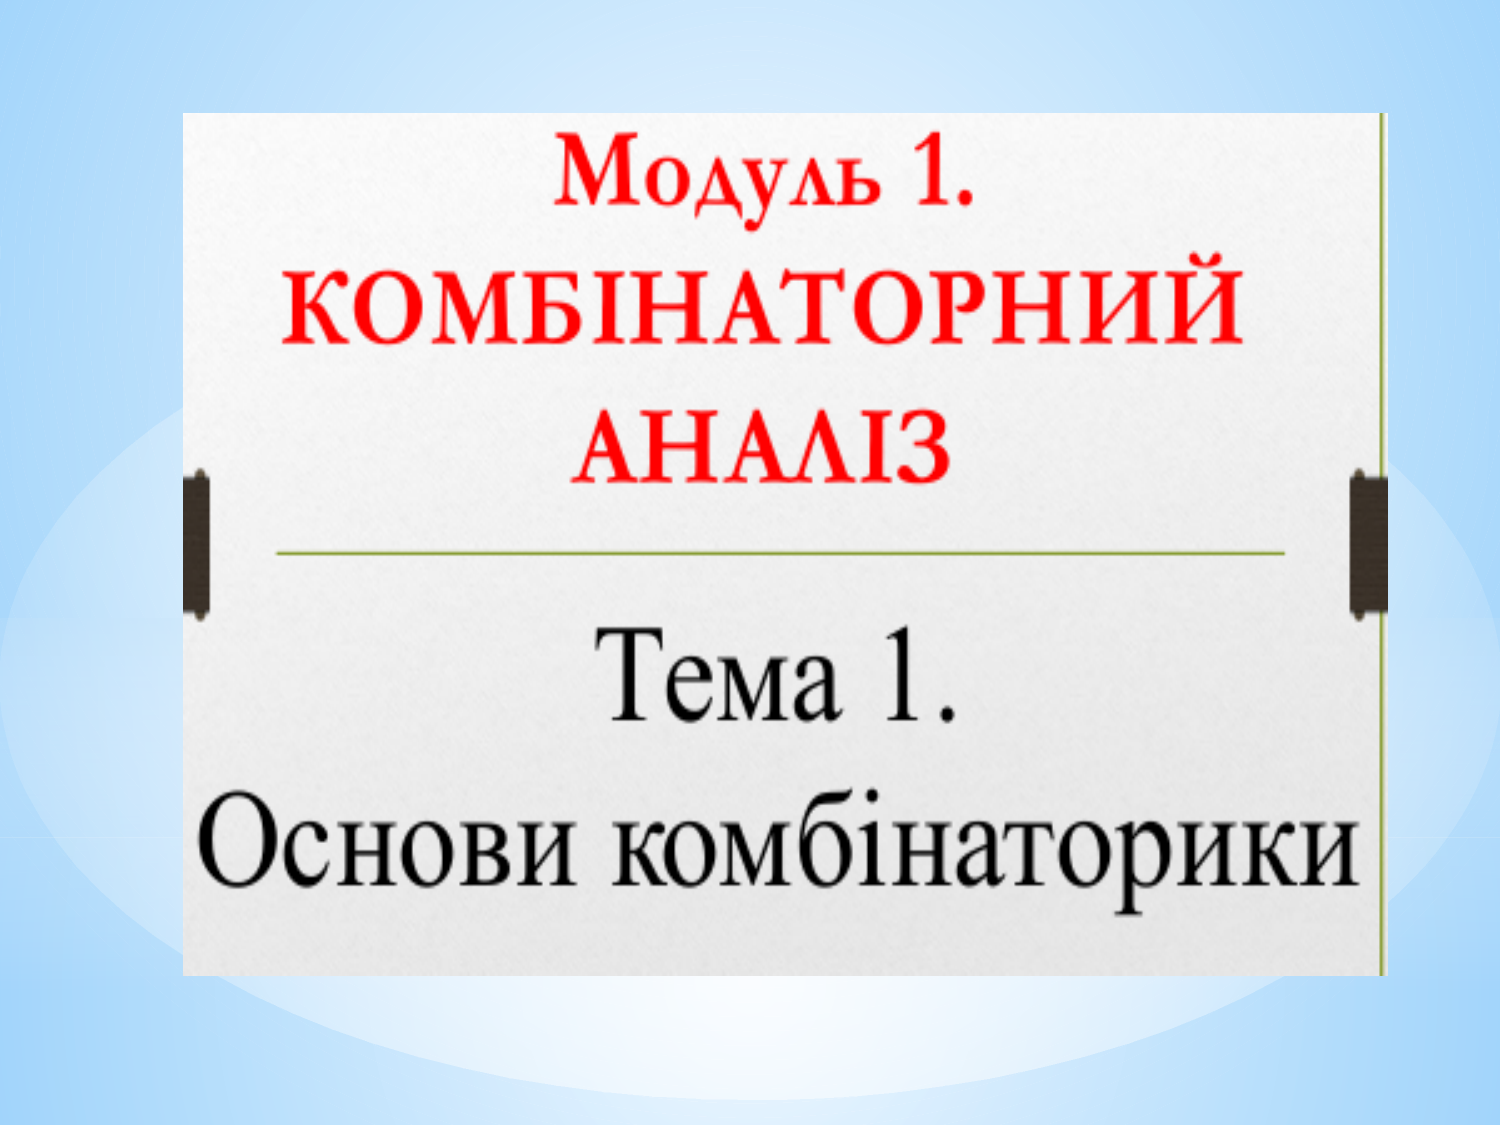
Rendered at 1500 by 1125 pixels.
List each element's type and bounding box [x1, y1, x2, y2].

picture [182, 113, 1389, 977]
